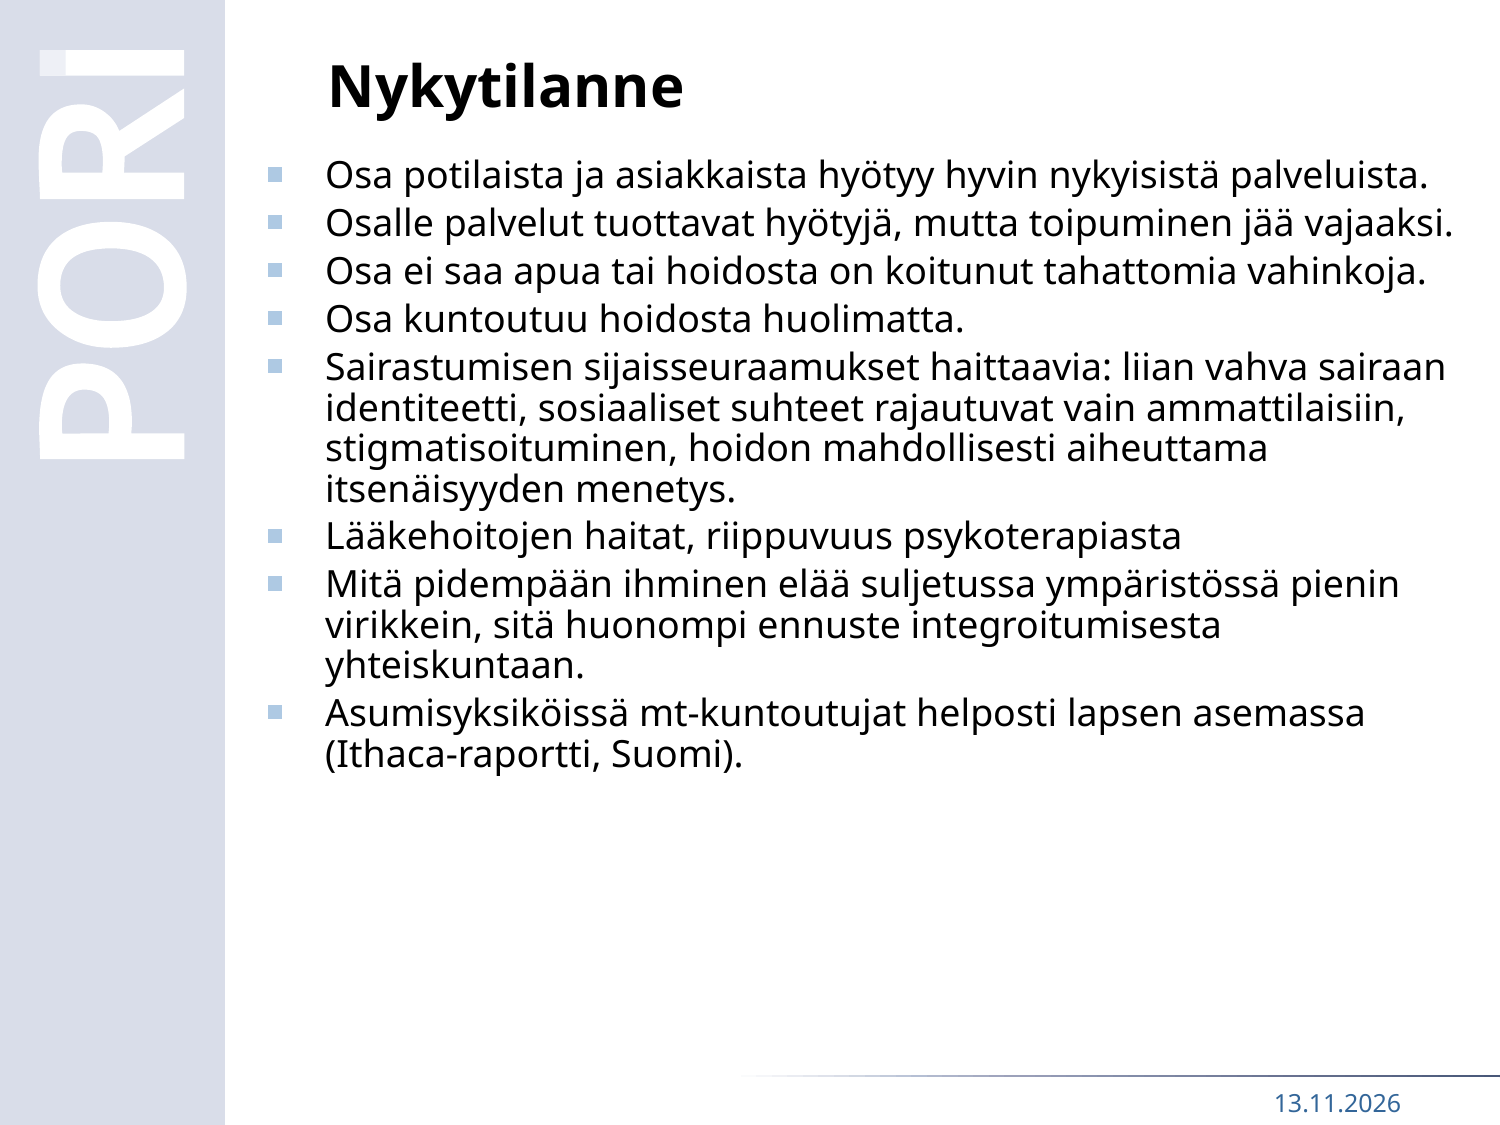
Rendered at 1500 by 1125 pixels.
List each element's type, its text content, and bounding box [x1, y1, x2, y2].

picture [268, 167, 282, 182]
picture [268, 705, 282, 719]
picture [268, 359, 282, 373]
title Nykytilanne [312, 50, 1425, 149]
picture [268, 215, 282, 229]
picture [268, 529, 282, 543]
picture [268, 263, 282, 277]
picture [268, 576, 282, 591]
list Osa potilaista ja asiakkaista hyötyy hyvin nykyisistä palveluista. Osalle palvelut tuottavat hyötyjä, mutta toipuminen jää vajaaksi. Osa ei saa apua tai hoidosta on koitunut tahattomia vahinkoja. Osa kuntoutuu hoidosta huolimatta. Sairastumisen sijaisseuraamukset haittaavia: liian vahva sairaan identiteetti, sosiaaliset suhteet rajautuvat vain ammattilaisiin, stigmatisoituminen, hoidon mahdollisesti aiheuttama itsenäisyyden menetys. Lääkehoitojen haitat, riippuvuus psykoterapiasta Mitä pidempään ihminen elää suljetussa ympäristössä pienin virikkein, sitä huonompi ennuste integroitumisesta yhteiskuntaan. Asumisyksiköissä mt-kuntoutujat helposti lapsen asemassa (Ithaca-raportti, Suomi). [253, 149, 1471, 1025]
picture [268, 311, 282, 325]
